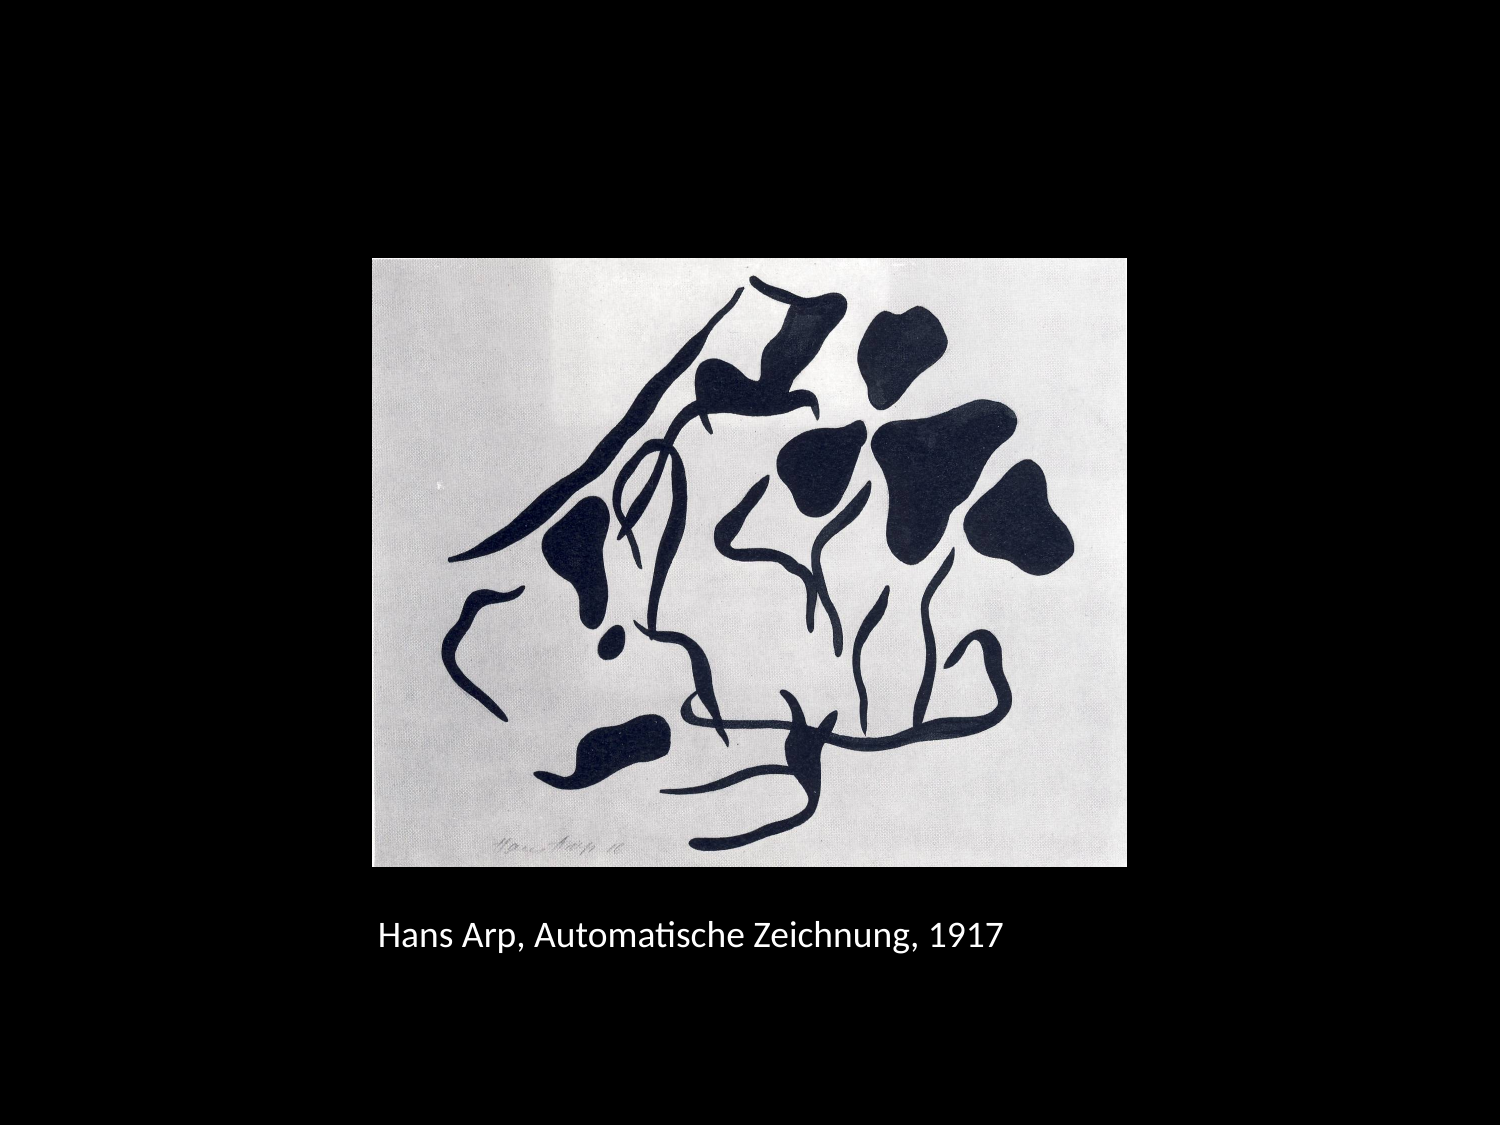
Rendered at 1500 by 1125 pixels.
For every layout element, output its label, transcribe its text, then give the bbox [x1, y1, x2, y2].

text_box Hans Arp, Automatische Zeichnung, 1917 [363, 902, 1161, 963]
picture [372, 258, 1128, 867]
